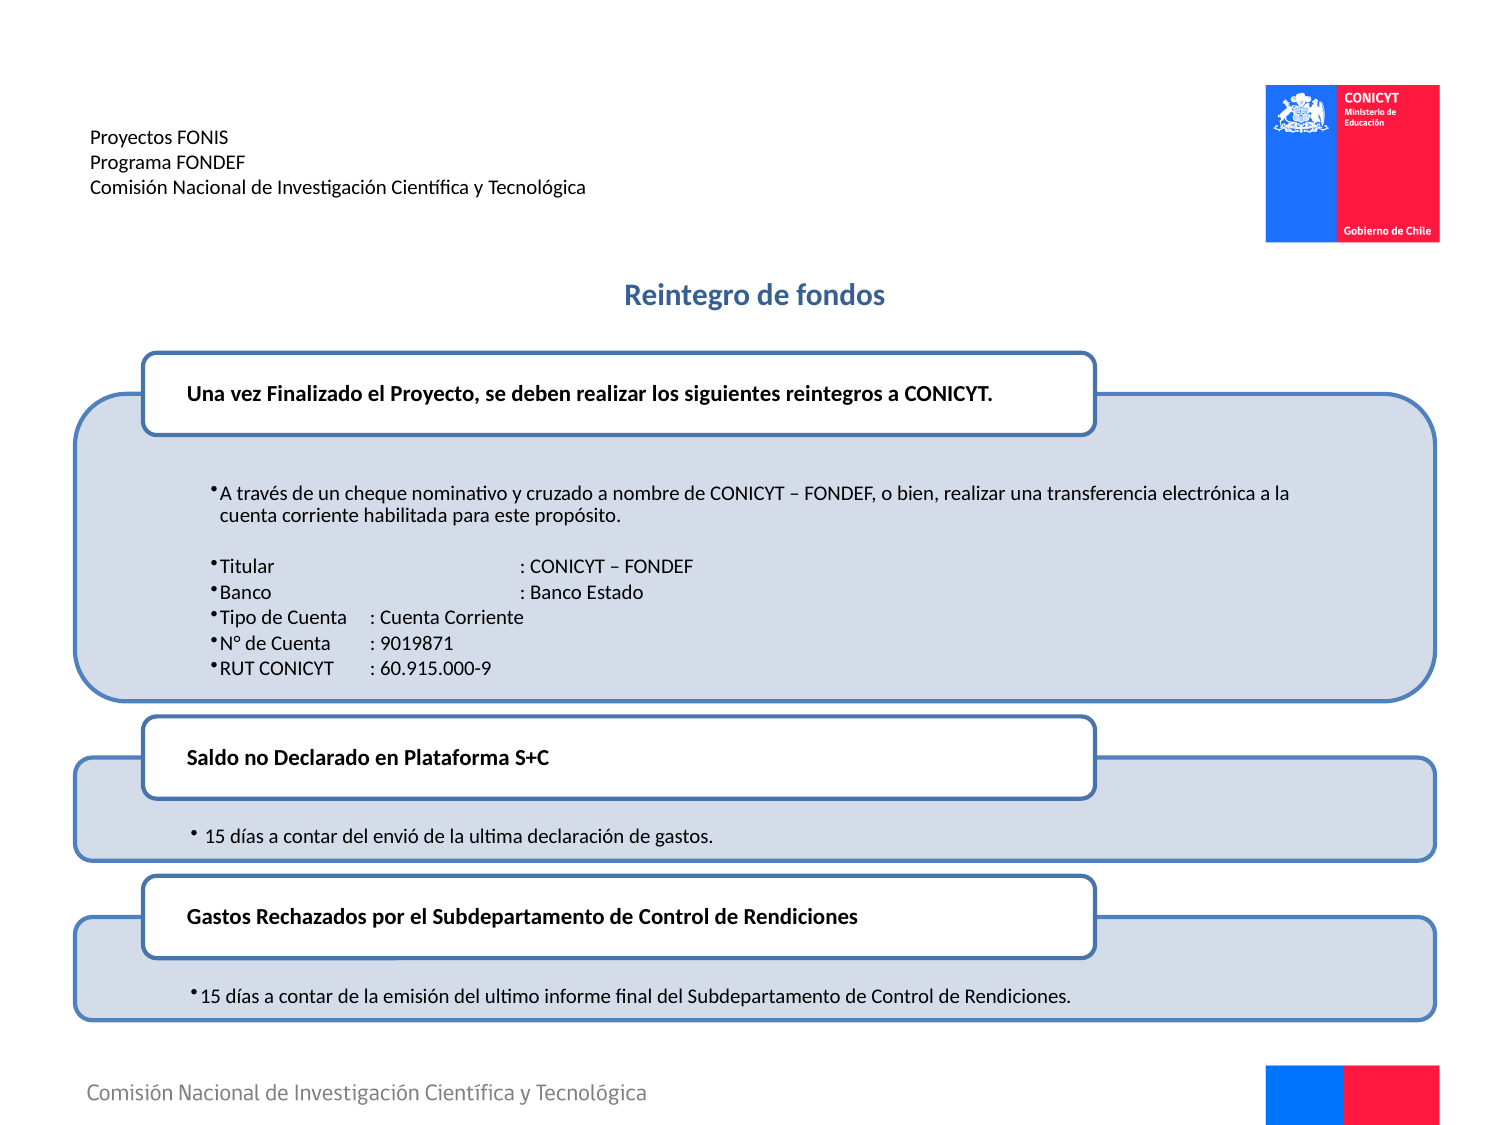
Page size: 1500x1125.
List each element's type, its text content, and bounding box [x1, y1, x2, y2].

picture [0, 0, 1500, 1125]
list Reintegro de fondos [75, 267, 1436, 349]
text_box Proyectos FONIS Programa FONDEF Comisión Nacional de Investigación Científica y Tecnológica [75, 89, 1247, 233]
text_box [74, 349, 1436, 1024]
